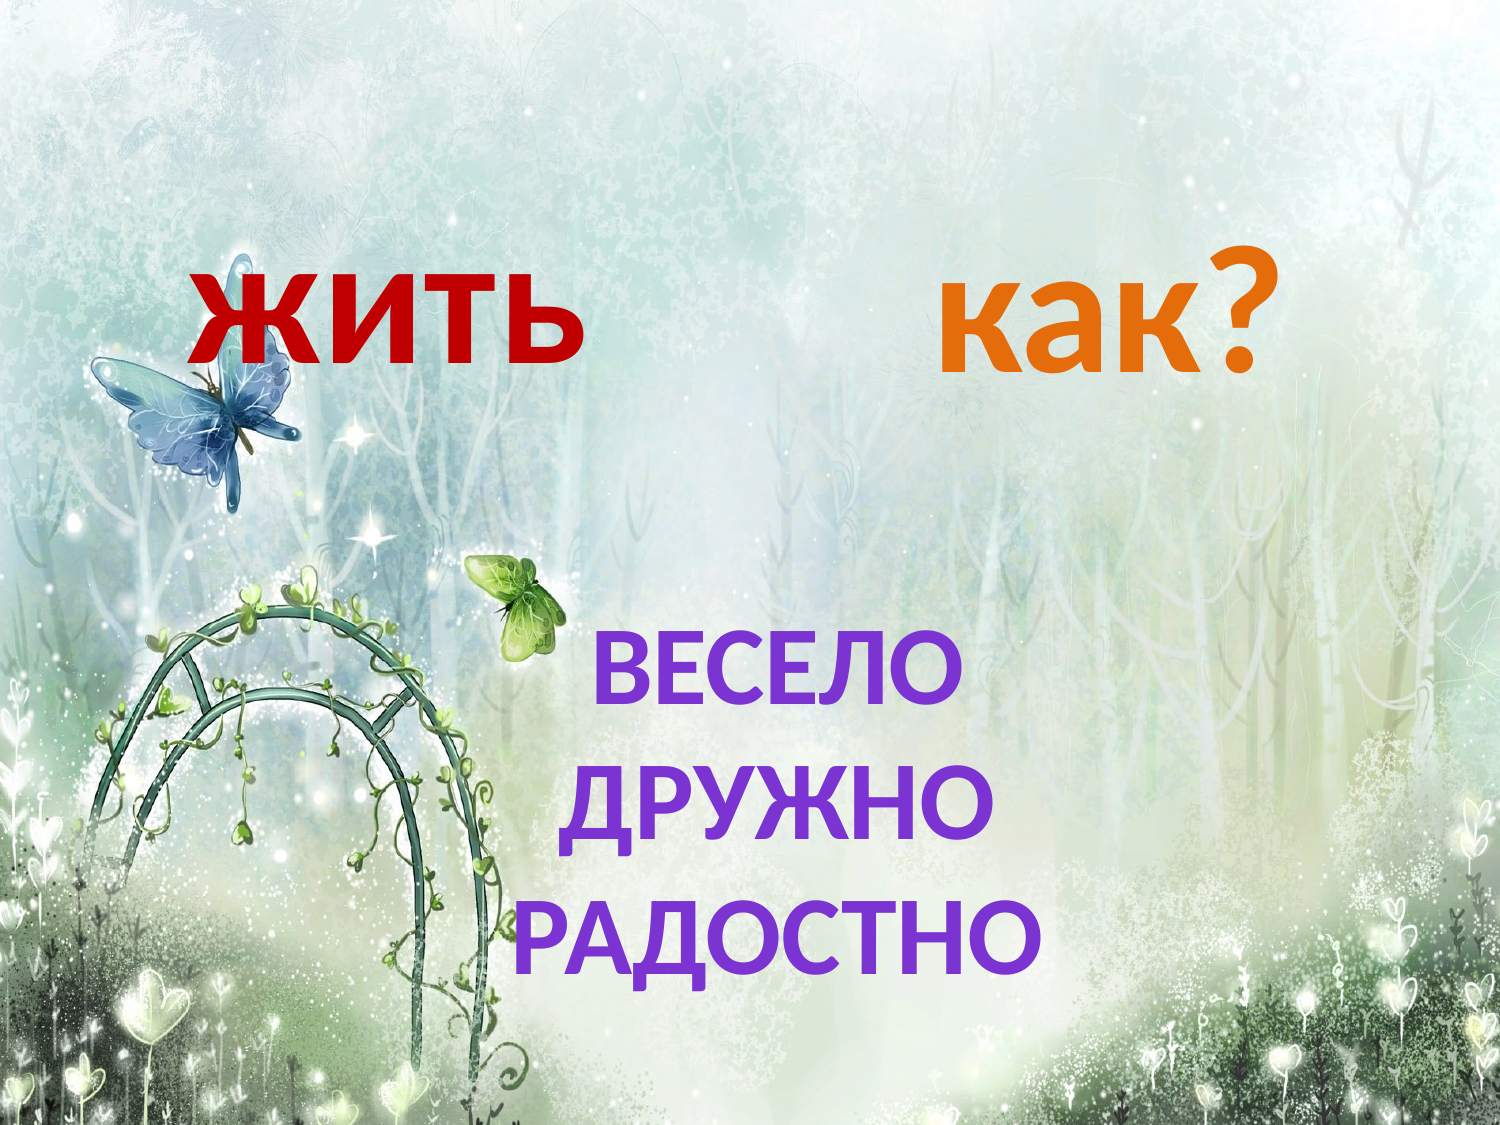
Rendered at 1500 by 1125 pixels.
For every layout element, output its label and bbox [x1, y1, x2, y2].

picture [0, 0, 1500, 1125]
text_box [249, 228, 1251, 897]
